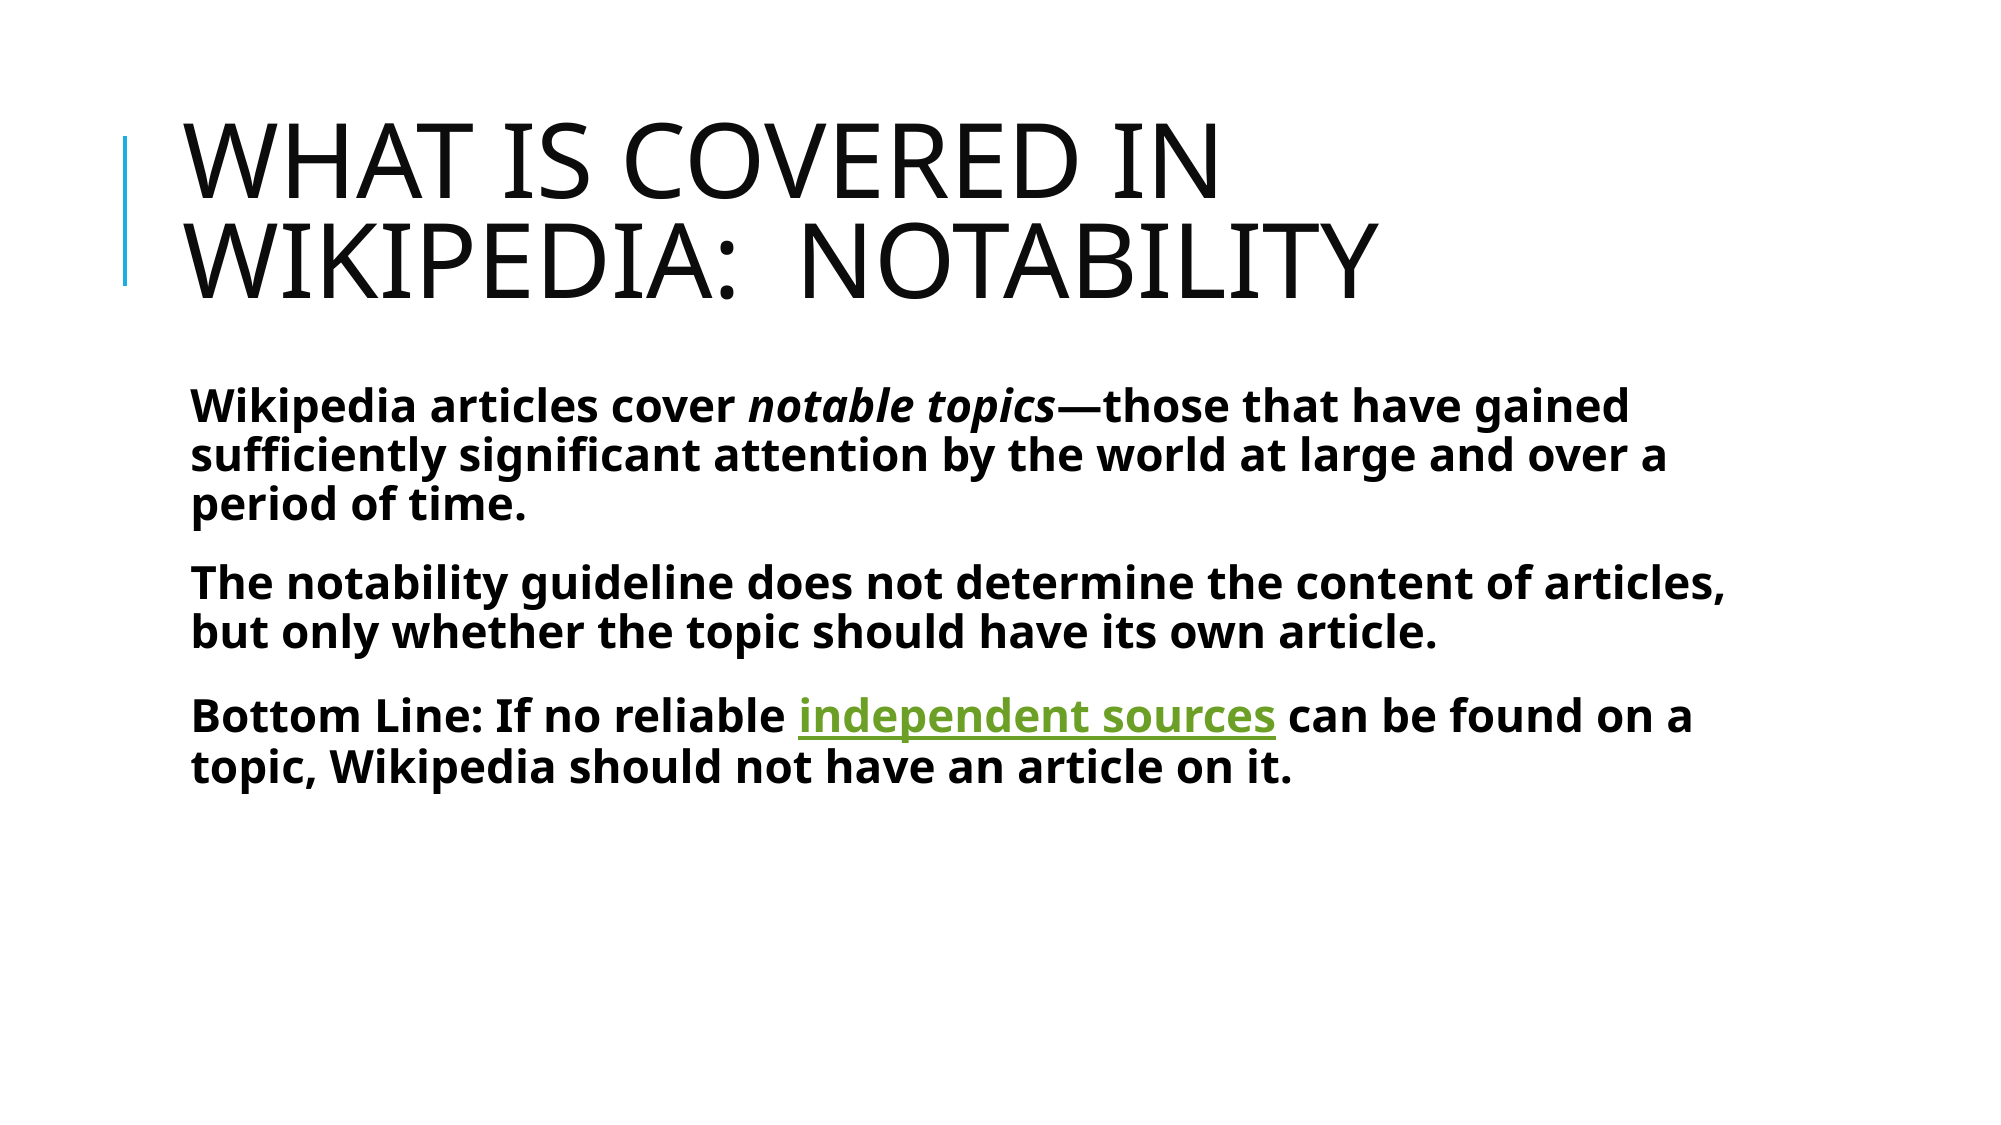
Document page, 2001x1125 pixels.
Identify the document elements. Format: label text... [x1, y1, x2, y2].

list Wikipedia articles cover notable topics—those that have gained sufficiently significant attention by the world at large and over a period of time. The notability guideline does not determine the content of articles, but only whether the topic should have its own article. Bottom Line: If no reliable independent sources can be found on a topic, Wikipedia should not have an article on it. [168, 375, 1763, 1035]
title WHAT IS COVERED IN WIKIPEDIA: NOTABILITY [168, 96, 1763, 342]
